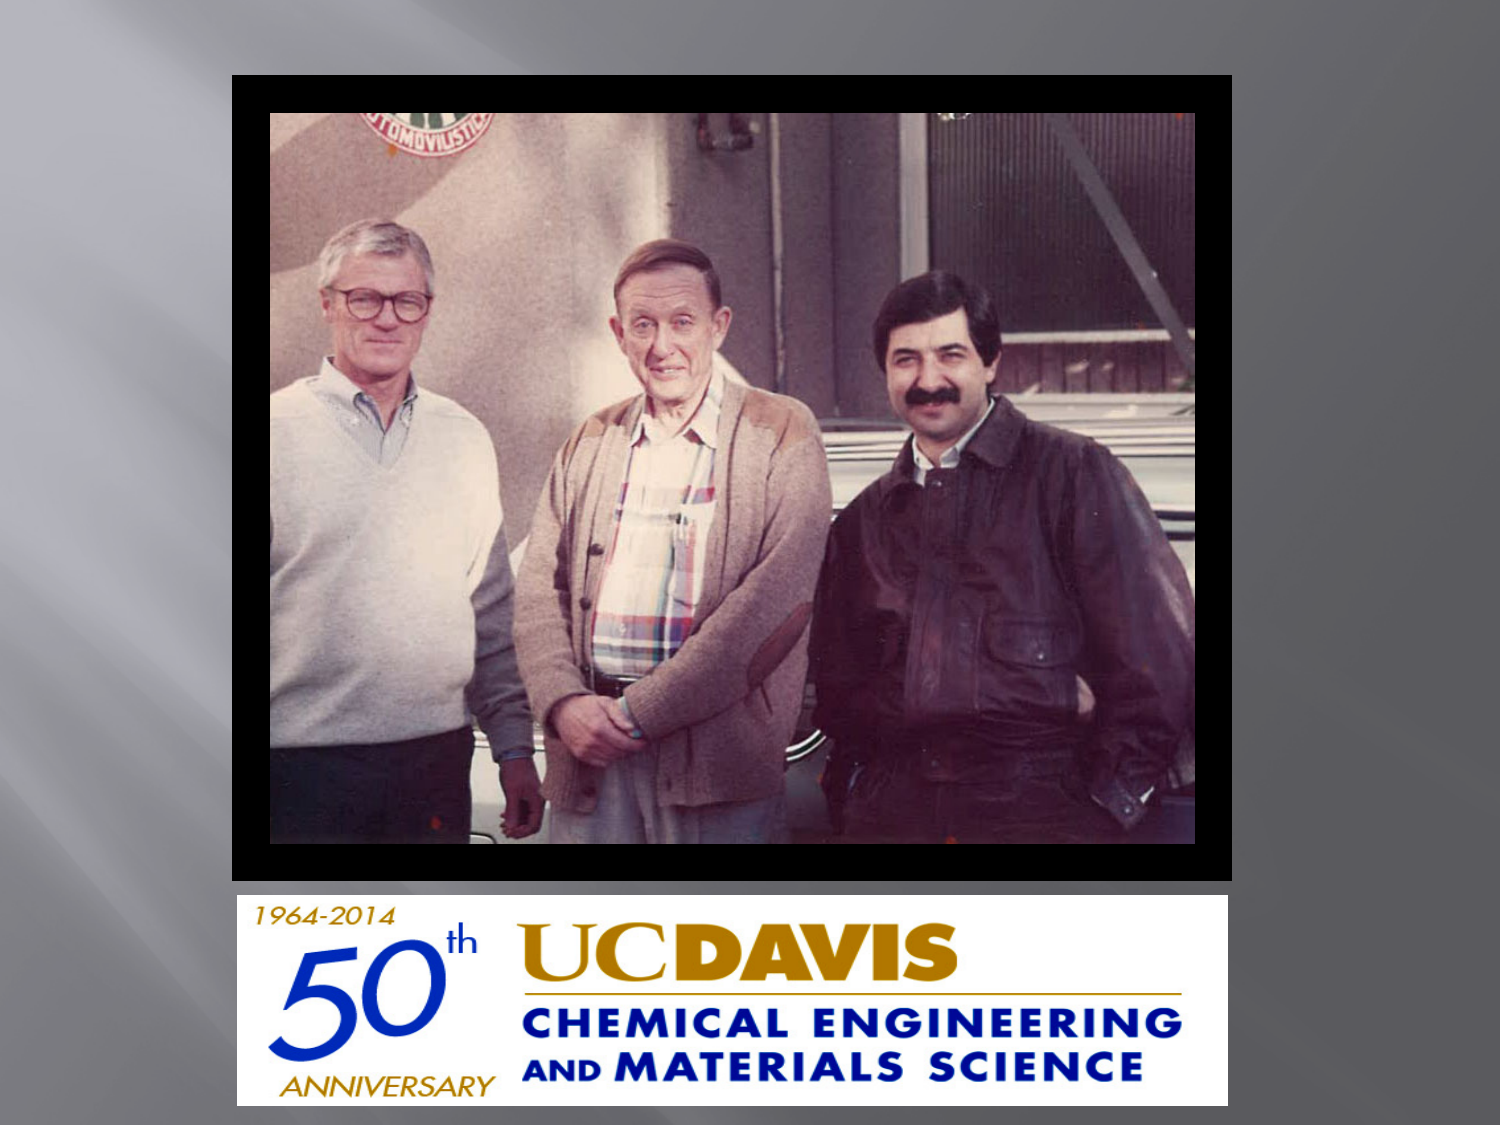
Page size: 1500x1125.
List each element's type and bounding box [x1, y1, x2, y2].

picture [269, 112, 1196, 844]
picture [237, 895, 1228, 1106]
